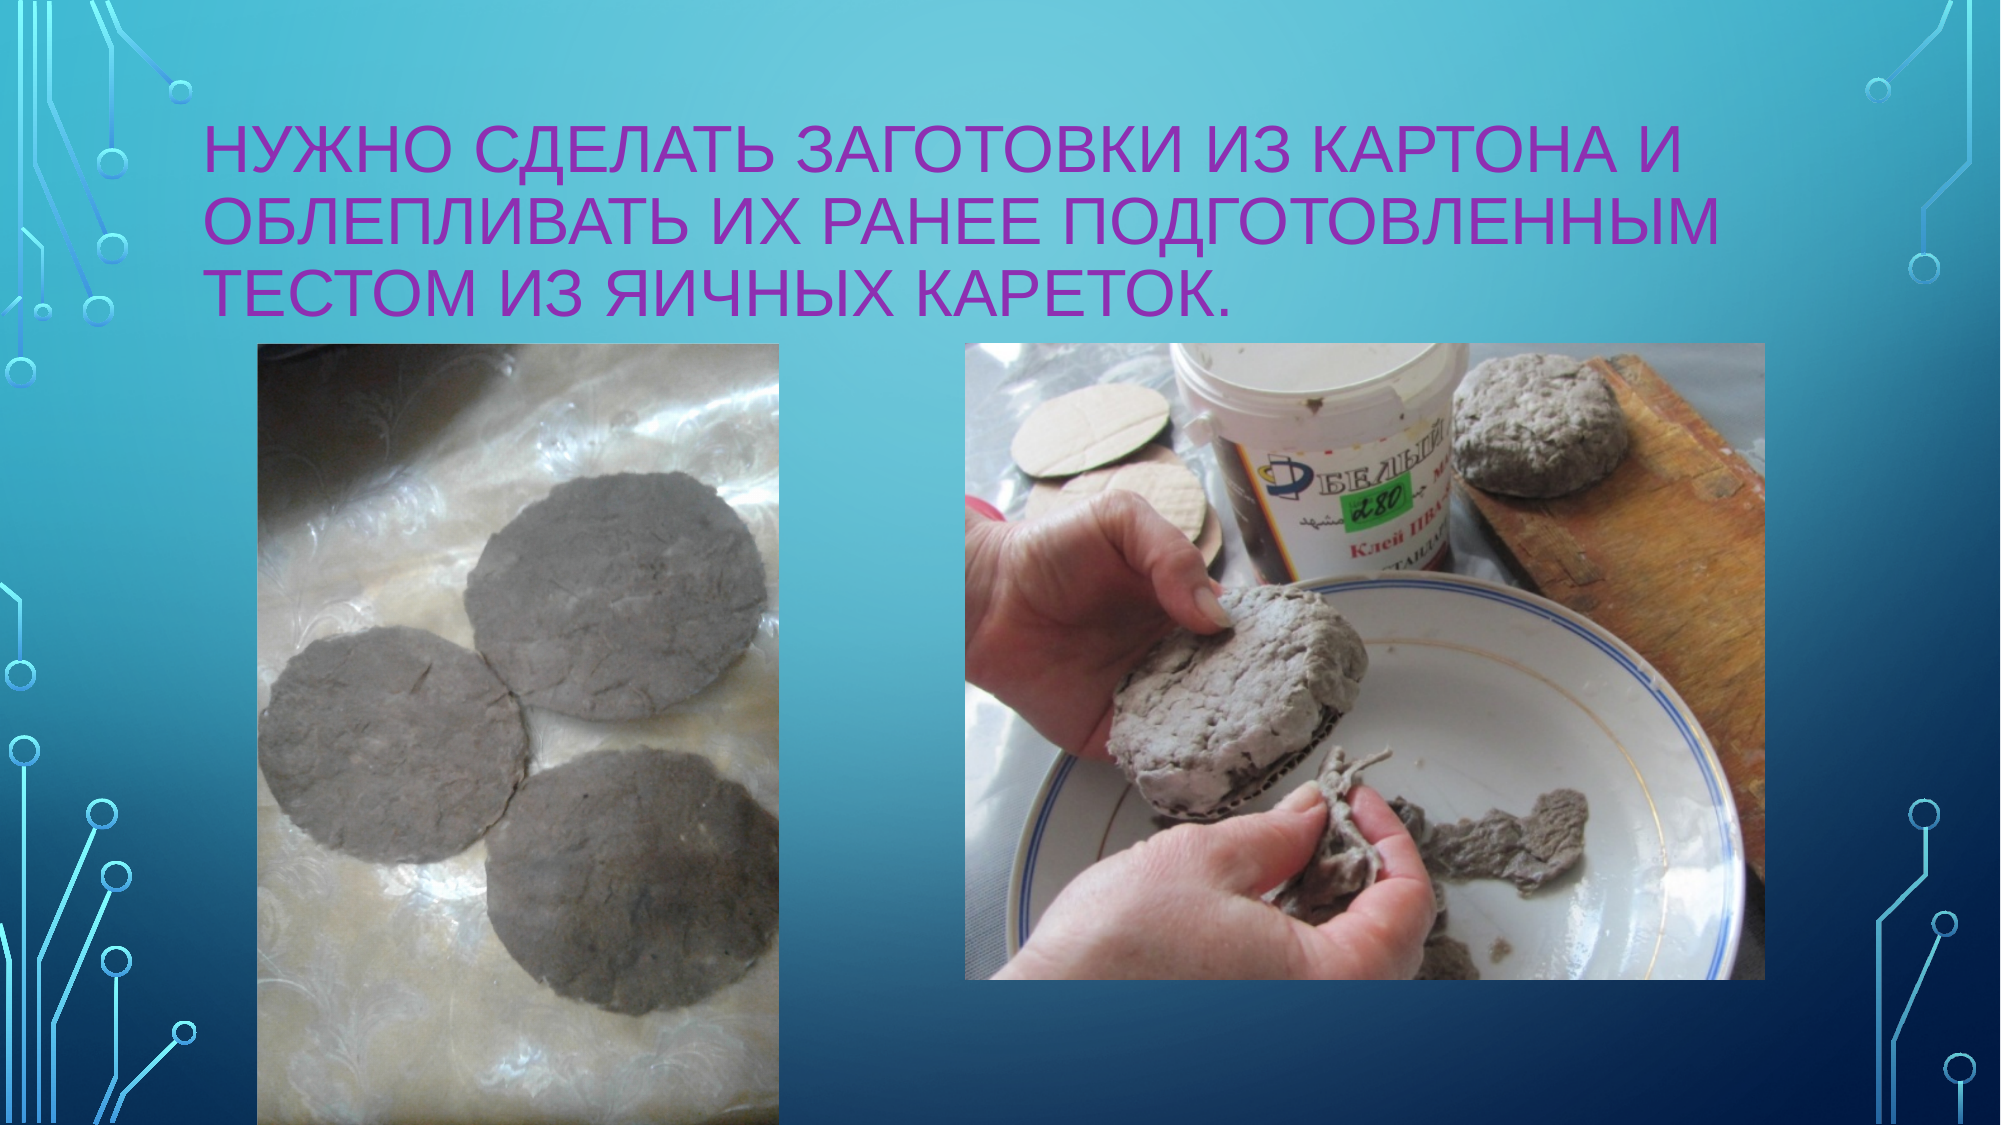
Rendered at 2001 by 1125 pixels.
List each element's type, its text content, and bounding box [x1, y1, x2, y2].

title Нужно сделать заготовки из картона и облепливать их ранее подготовленным тестом из яичных кареток. [187, 101, 1813, 344]
picture [964, 343, 1766, 981]
picture [127, 344, 909, 1125]
